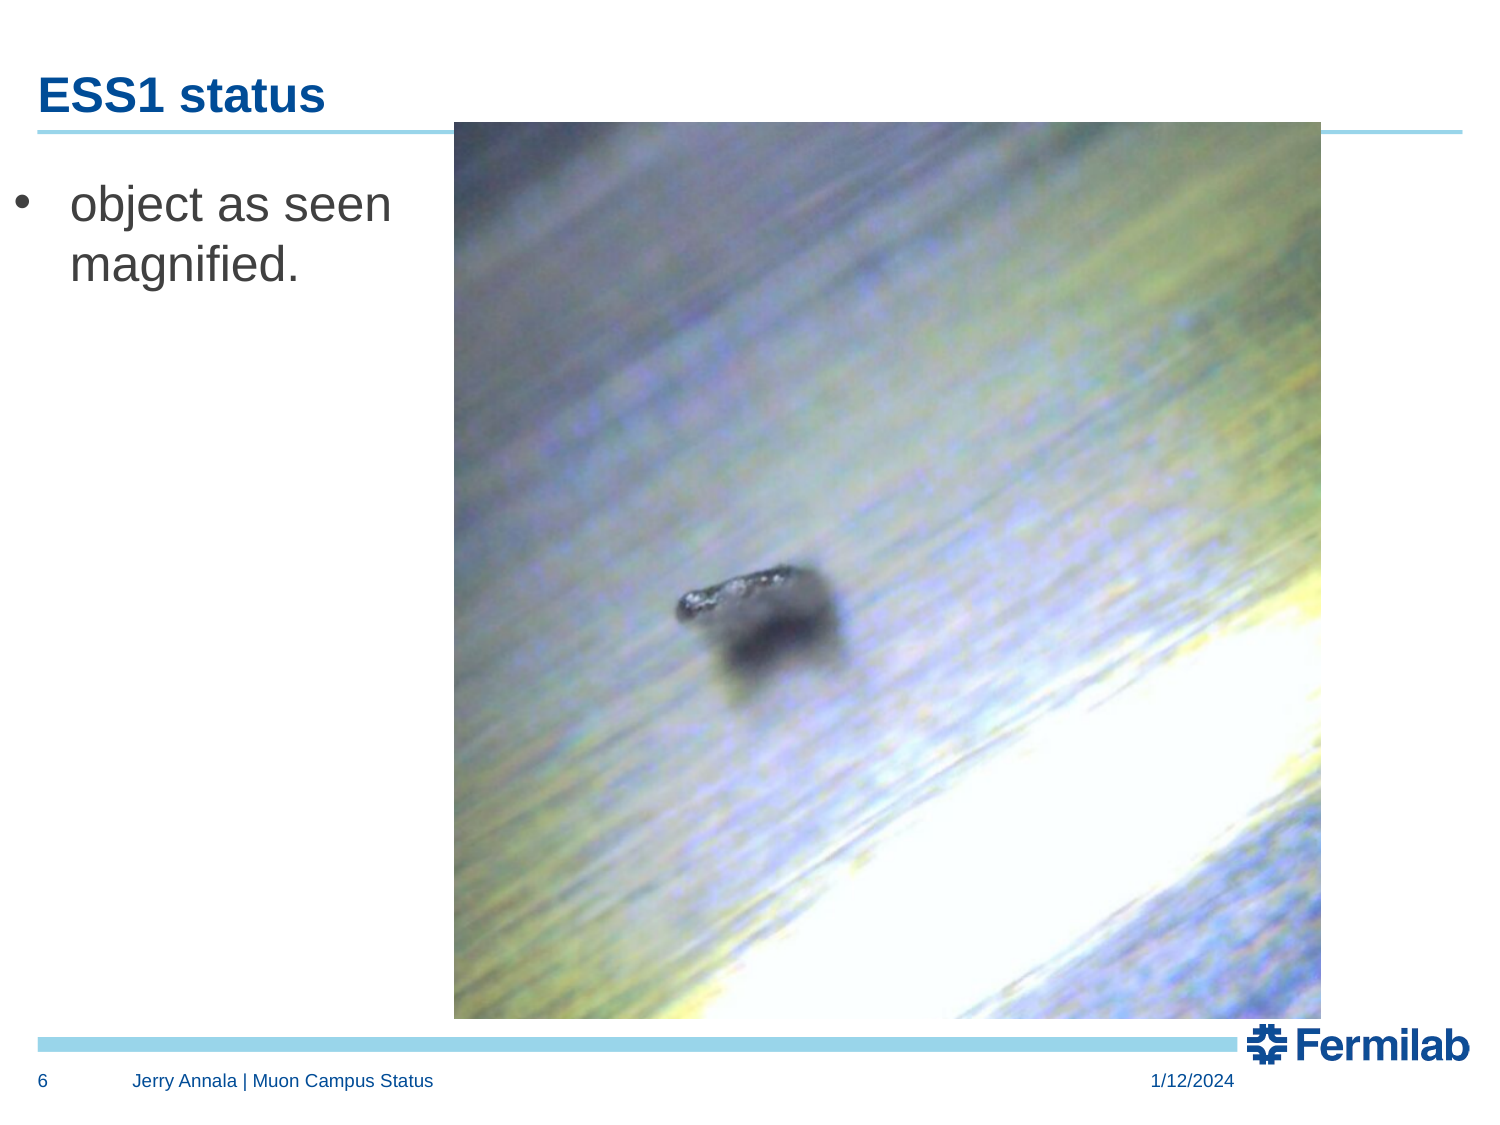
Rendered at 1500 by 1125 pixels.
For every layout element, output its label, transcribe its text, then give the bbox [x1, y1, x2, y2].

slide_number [1058, 1068, 1235, 1109]
list object as seen magnified. [13, 171, 433, 992]
footer Jerry Annala | Muon Campus Status [132, 1068, 1014, 1109]
slide_number 6 [37, 1068, 111, 1109]
picture [0, 0, 1500, 1125]
title ESS1 status [37, 17, 1463, 123]
